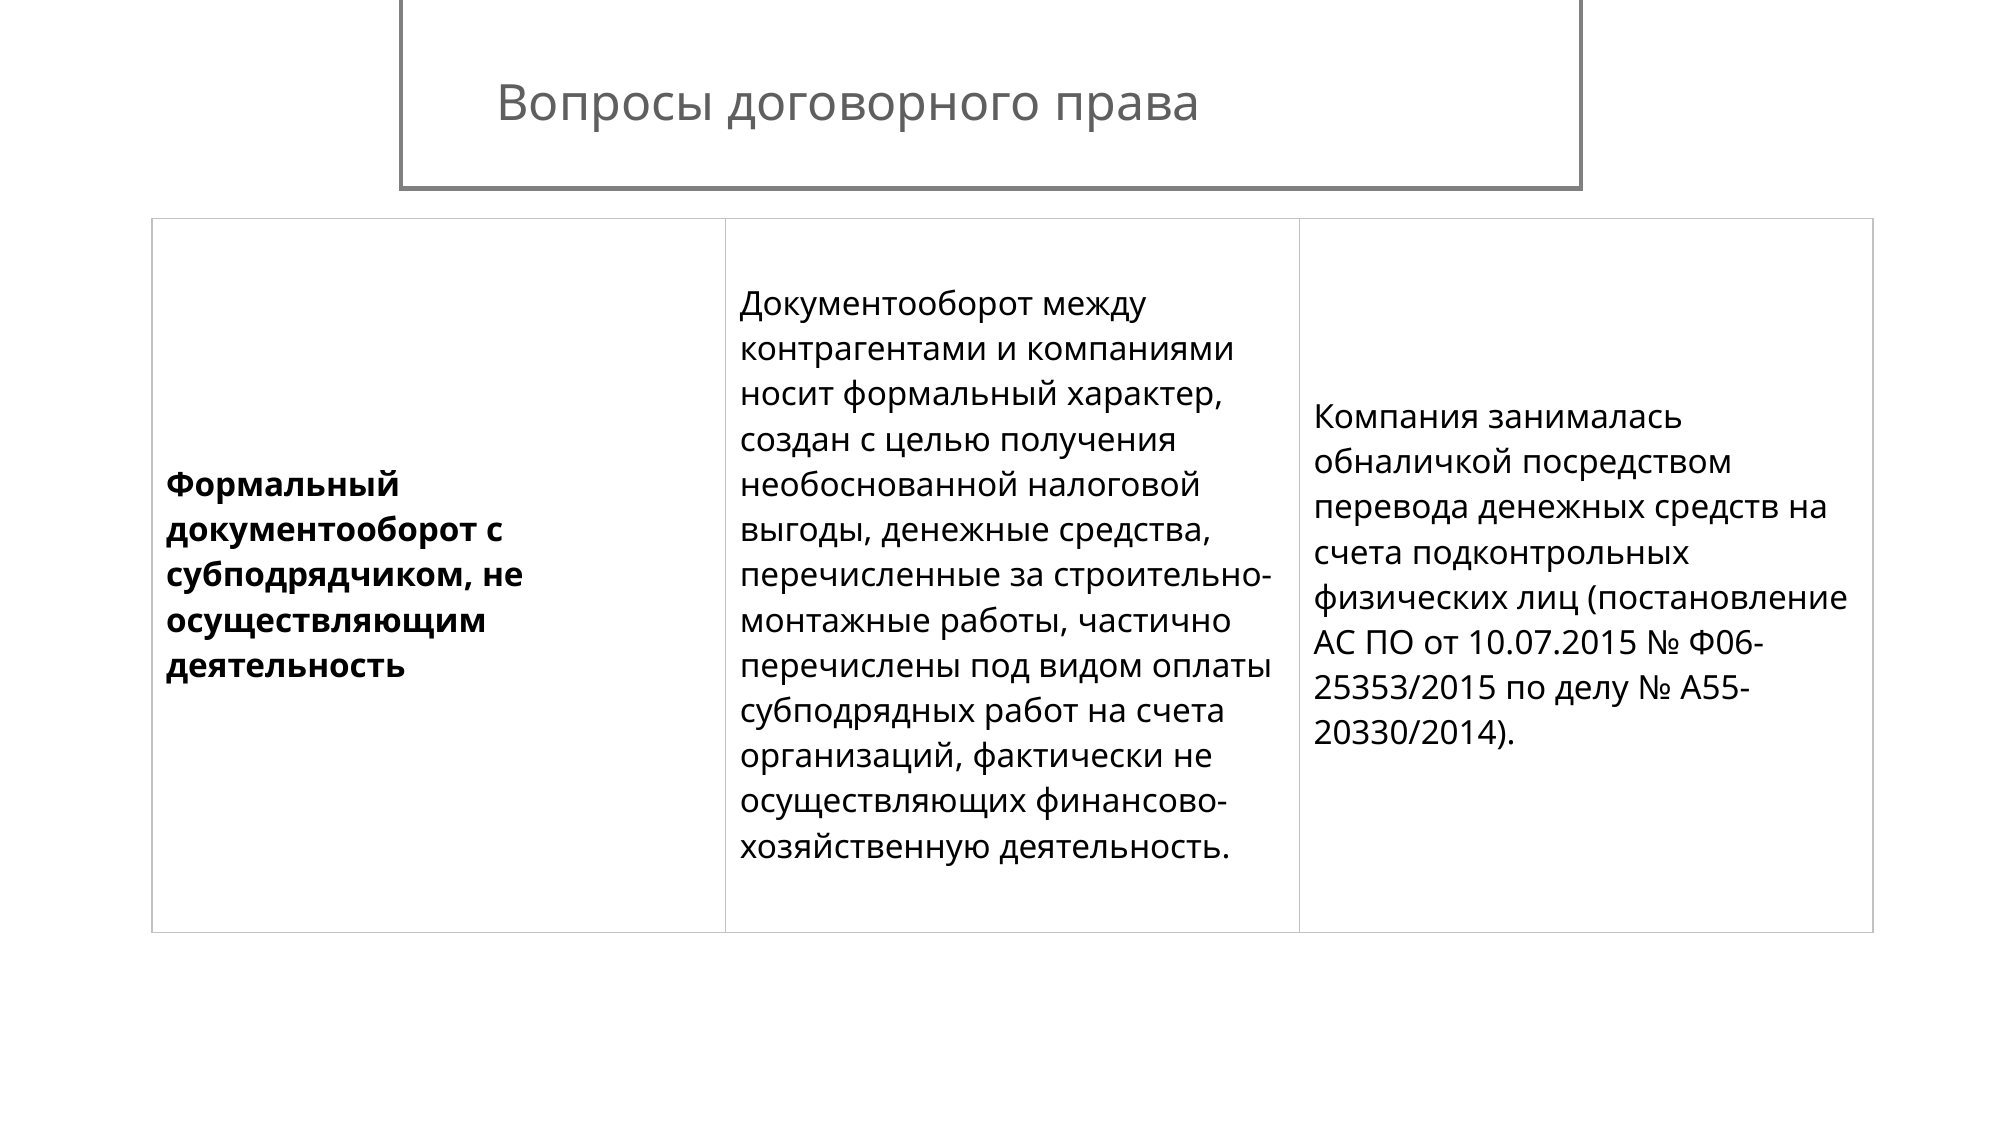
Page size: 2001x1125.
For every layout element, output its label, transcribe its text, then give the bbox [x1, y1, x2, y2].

table_header Компания занималась обналичкой посредством перевода денежных средств на счета подконтрольных физических лиц (постановление АС ПО от 10.07.2015 № Ф06-25353/2015 по делу № А55-20330/2014). [1300, 219, 1872, 932]
text_box [400, 0, 1582, 190]
table_header Документооборот между контрагентами и компаниями носит формальный характер, создан с целью получения необоснованной налоговой выгоды, денежные средства, перечисленные за строительно-монтажные работы, частично перечислены под видом оплаты субподрядных работ на счета организаций, фактически не осуществляющих финансово-хозяйственную деятельность. [726, 219, 1299, 932]
table_header Формальный документооборот с субподрядчиком, не осуществляющим деятельность [153, 219, 725, 932]
